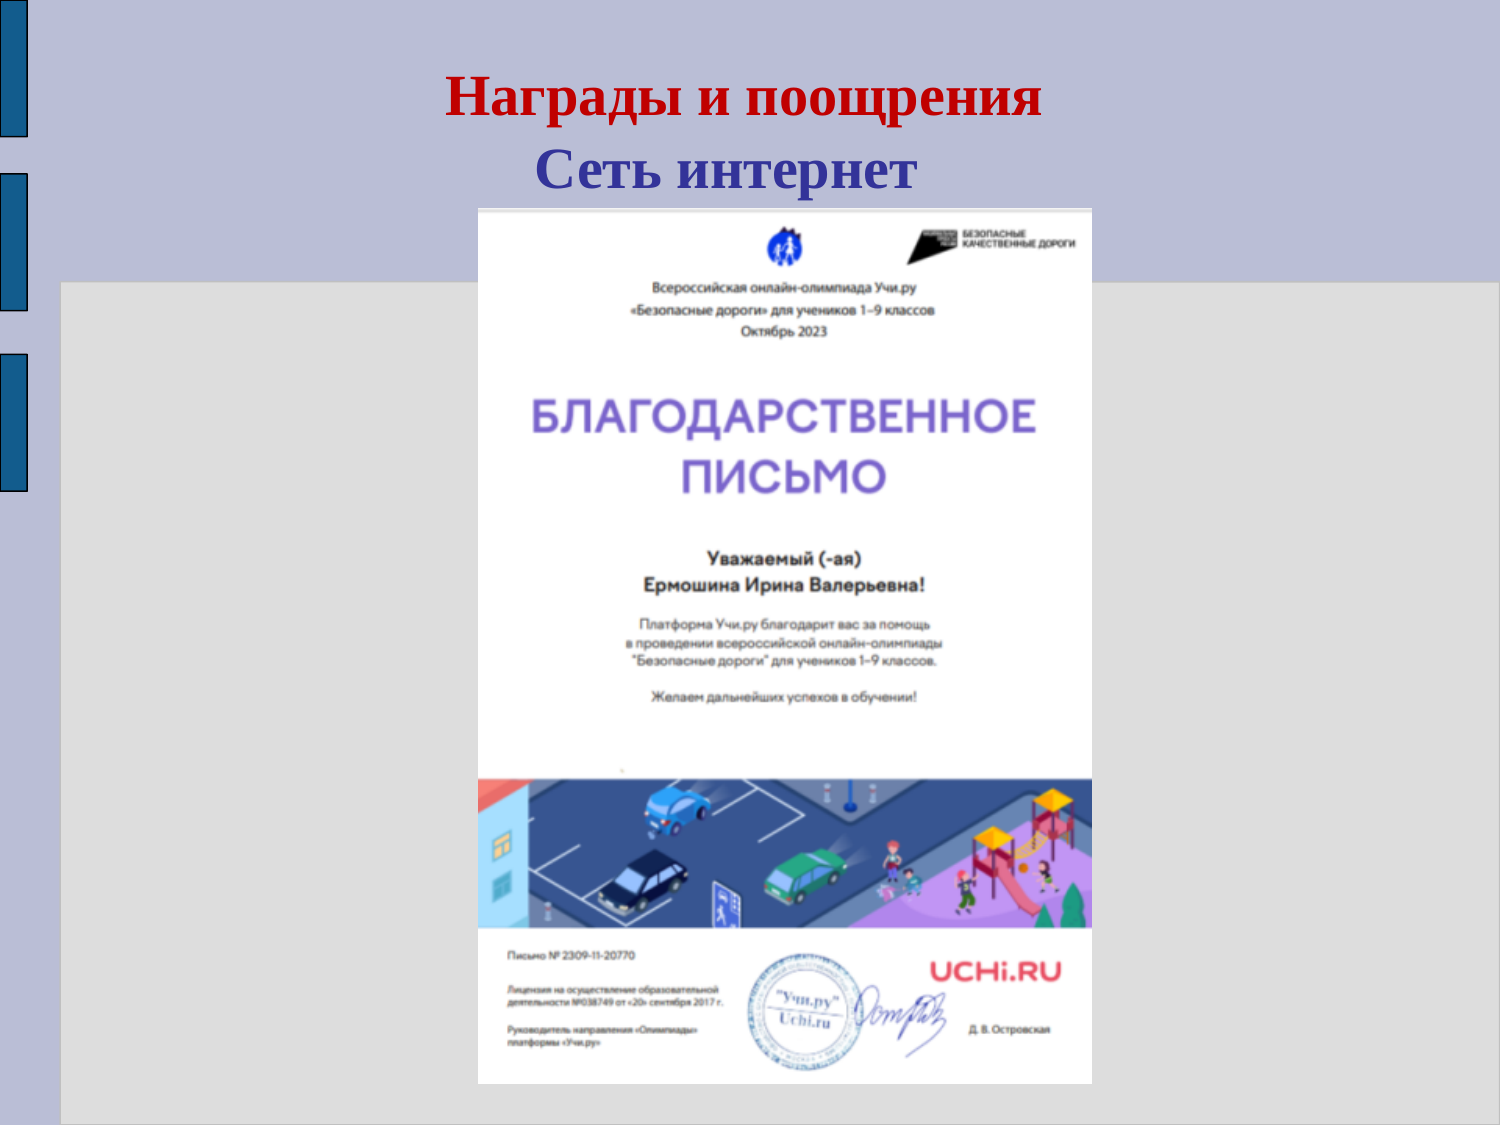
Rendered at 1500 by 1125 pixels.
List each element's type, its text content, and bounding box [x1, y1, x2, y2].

picture [478, 207, 1093, 1084]
title Награды и поощрения [112, 31, 1392, 137]
list Сеть интернет [0, 137, 1471, 1125]
